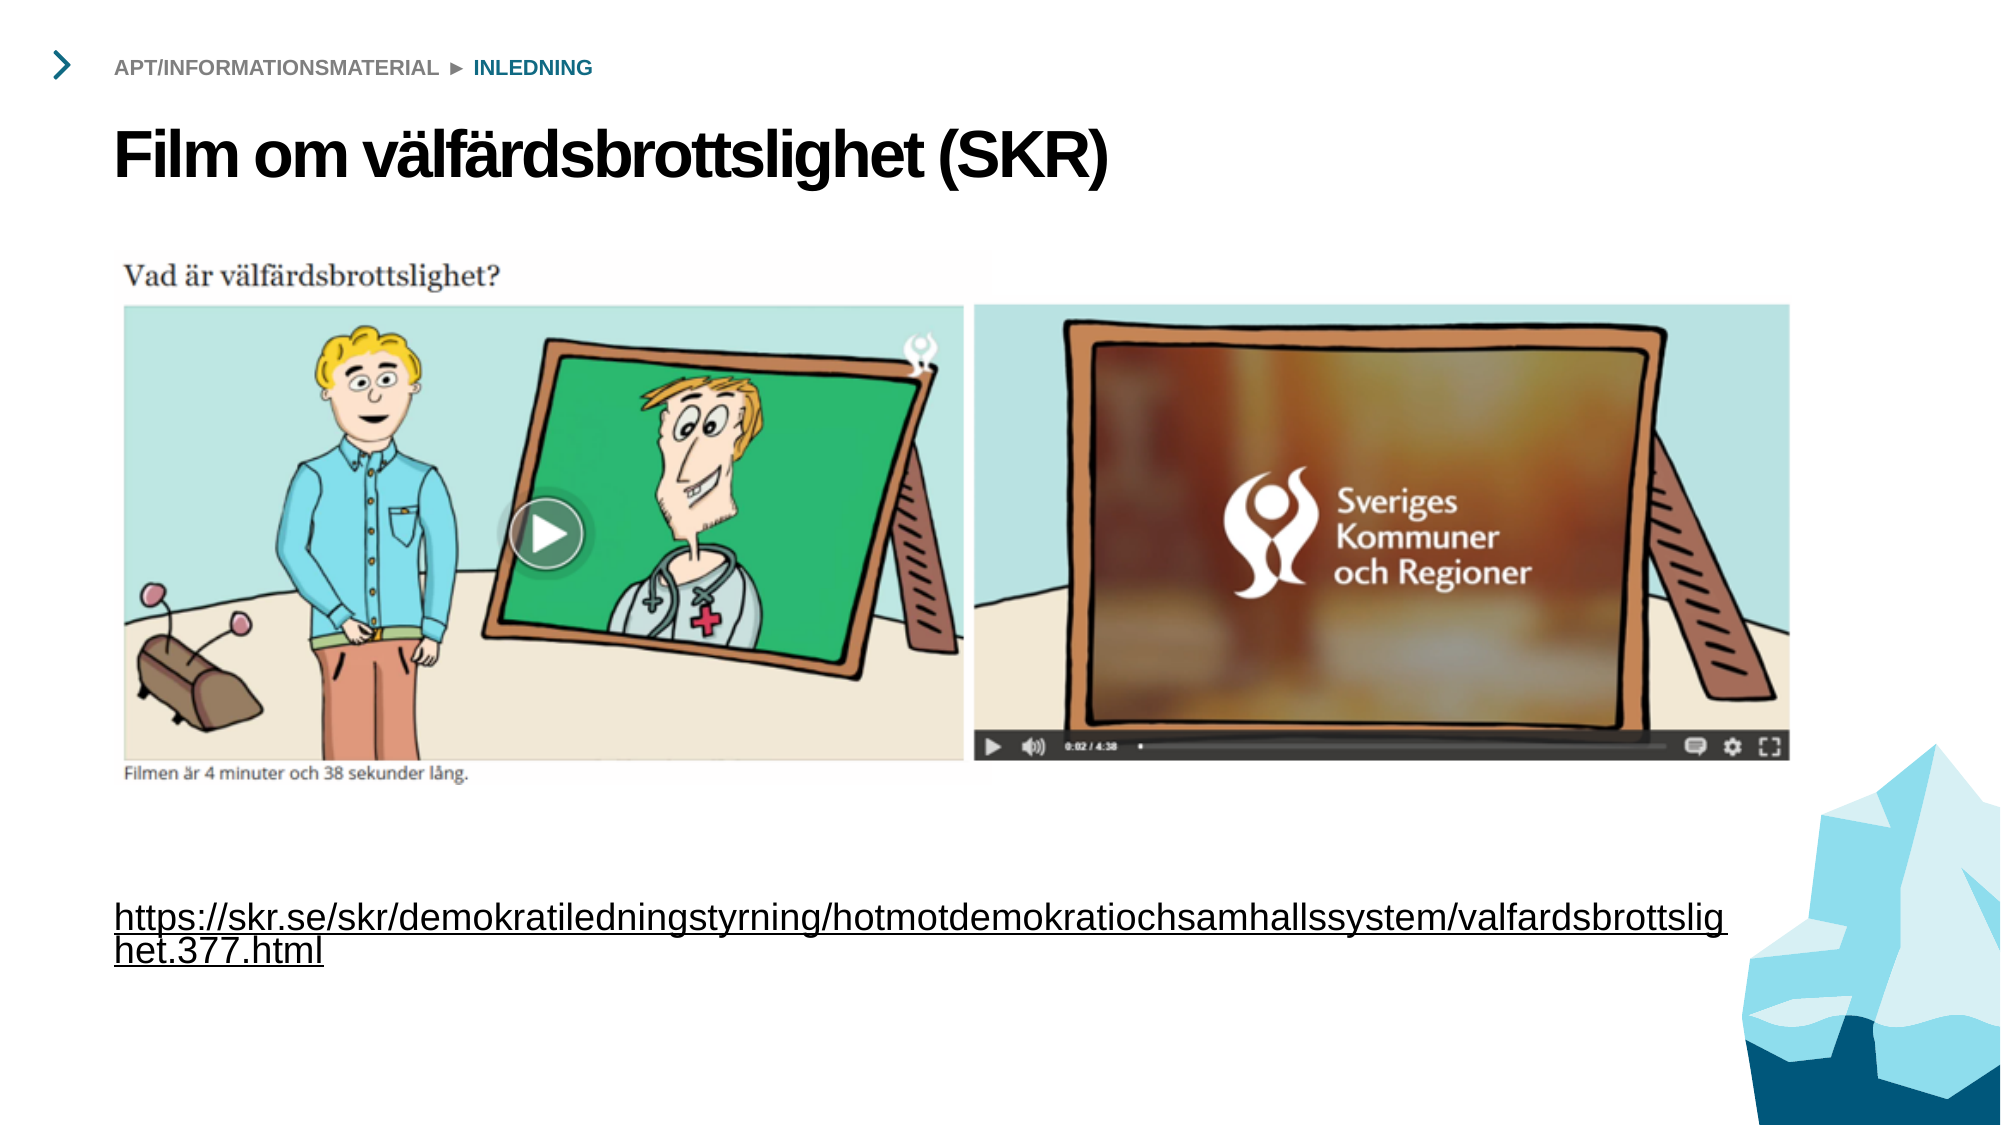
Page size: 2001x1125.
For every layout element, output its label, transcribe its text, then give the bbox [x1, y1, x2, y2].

footer APT/INFORMATIONSMATERIAL ► INLEDNING [114, 45, 1671, 88]
text_box https://skr.se/skr/demokratiledningstyrning/hotmotdemokratiochsamhallssystem/valfardsbrottslighet.377.html [114, 836, 1745, 980]
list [114, 243, 1797, 785]
title Film om välfärdsbrottslighet (SKR) [114, 119, 1886, 244]
